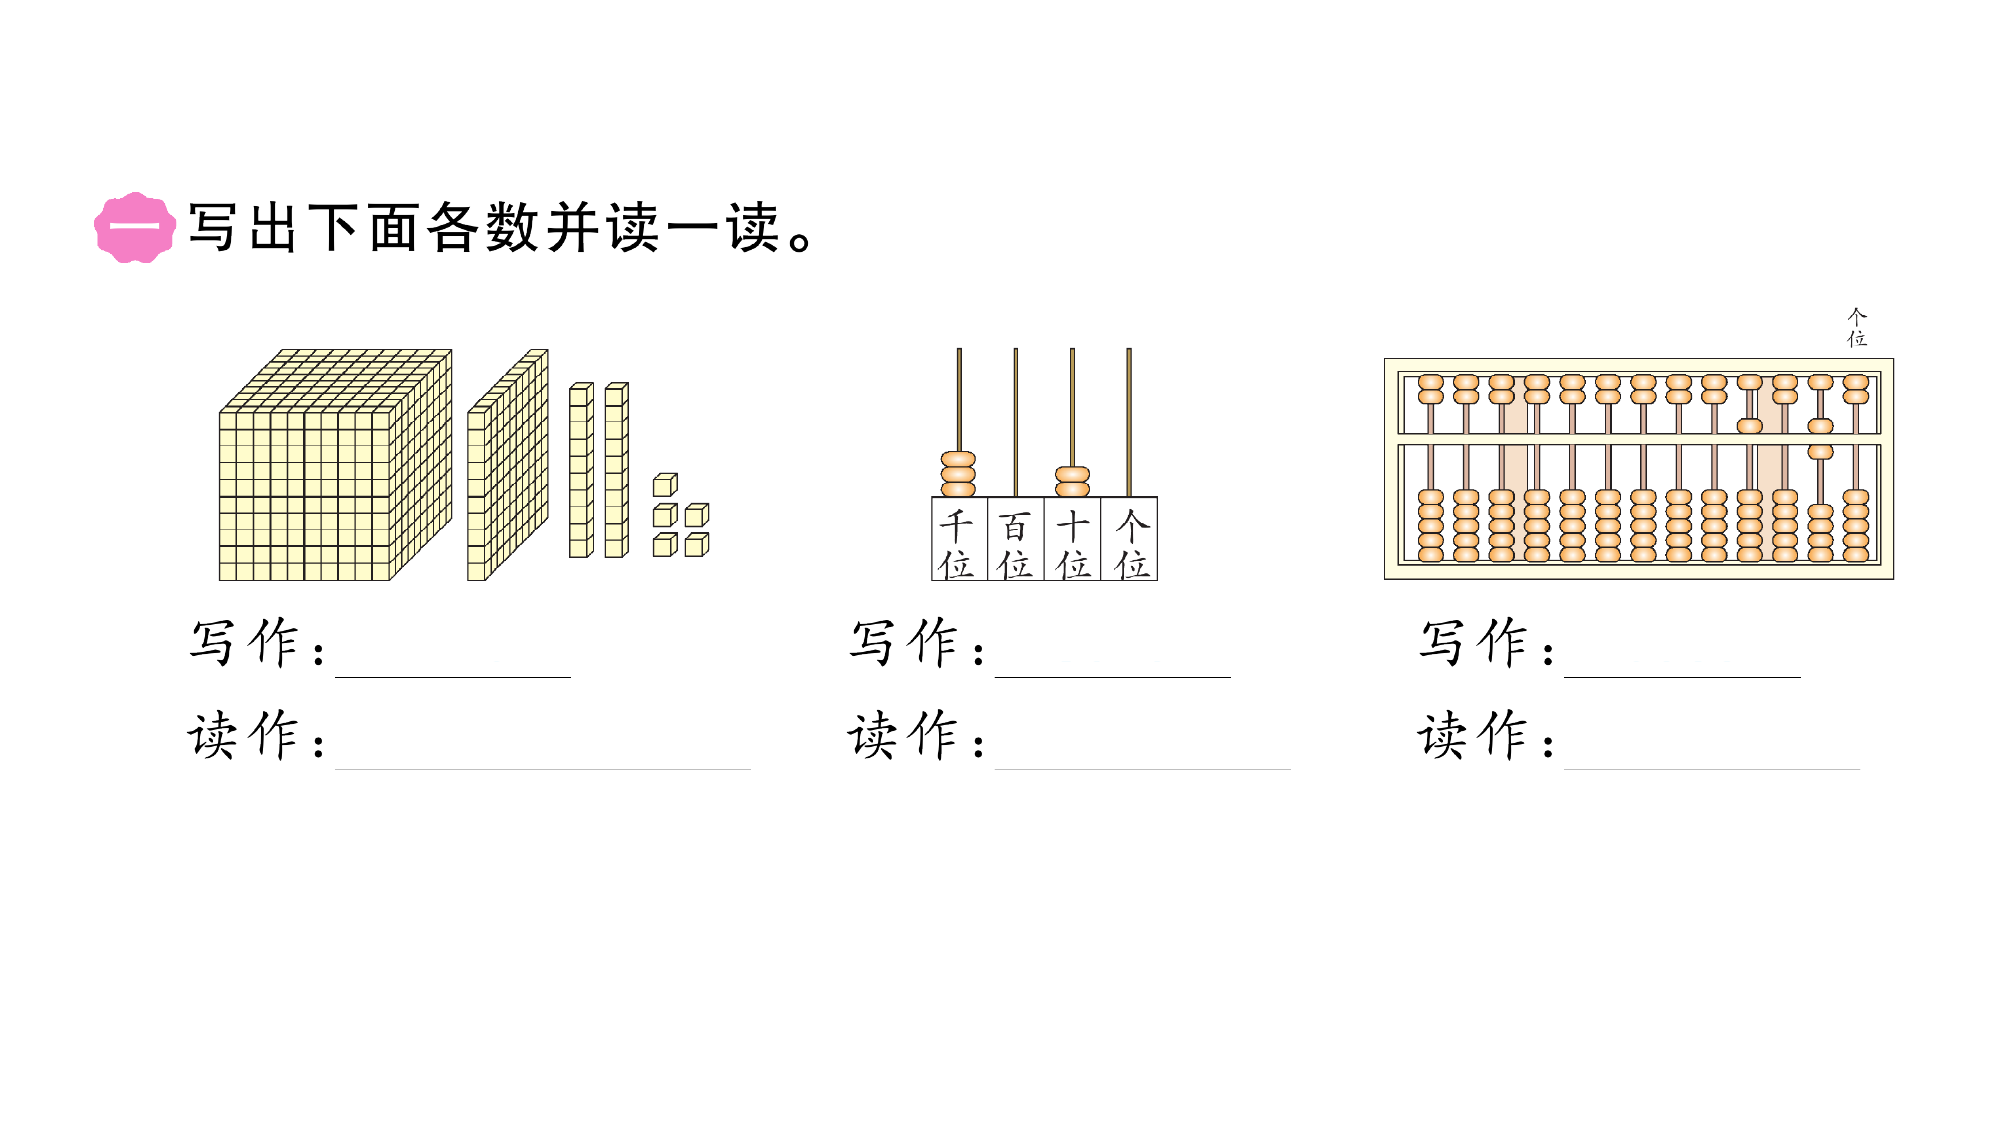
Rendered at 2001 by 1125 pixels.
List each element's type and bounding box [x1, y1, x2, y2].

picture [90, 172, 1981, 784]
